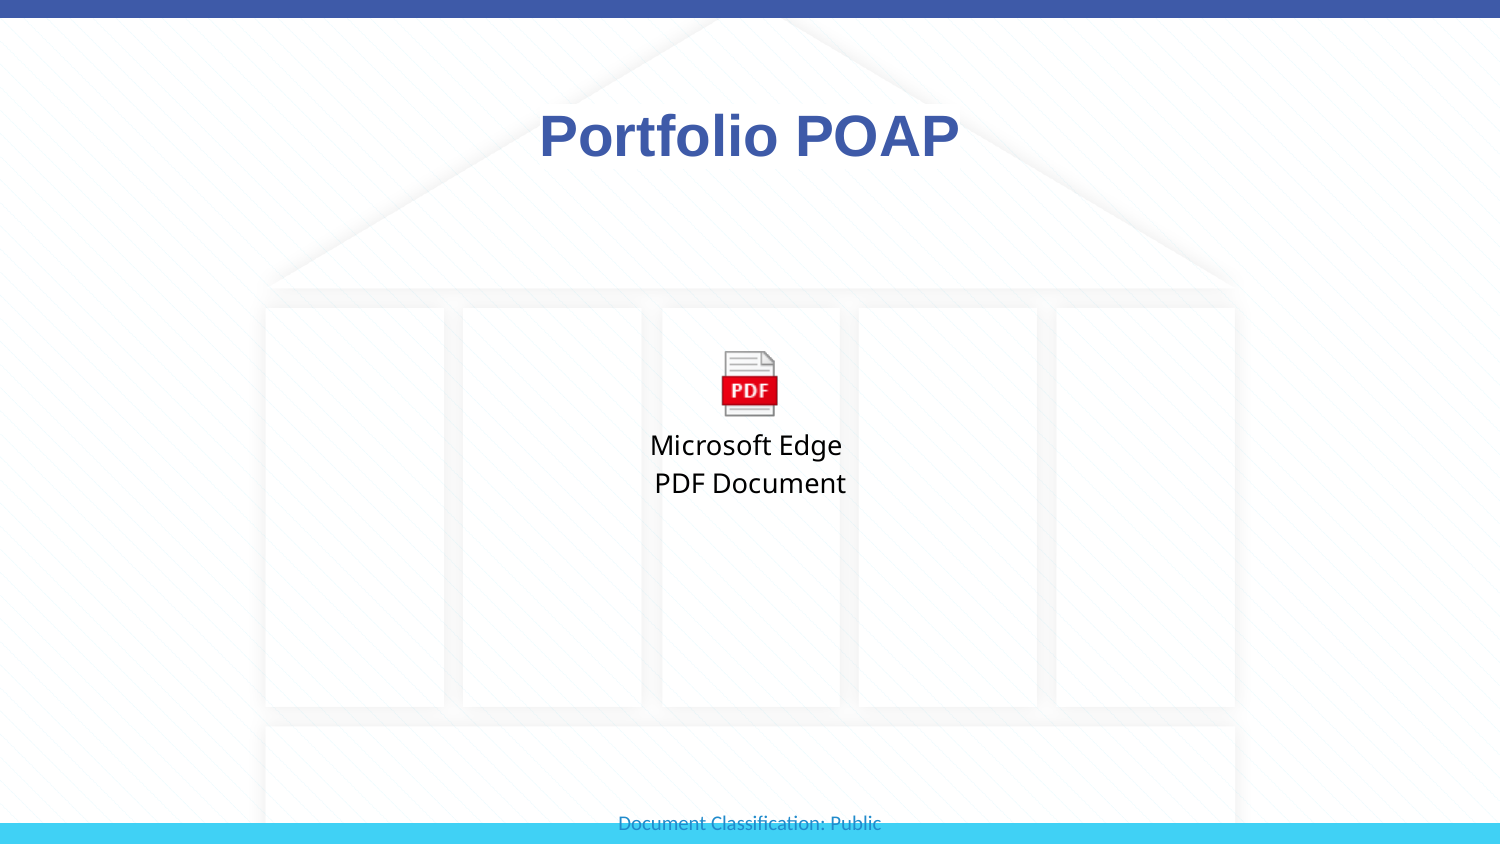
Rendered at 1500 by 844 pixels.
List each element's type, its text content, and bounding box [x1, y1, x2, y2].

title Portfolio POAP [75, 81, 1425, 186]
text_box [640, 347, 860, 541]
picture [0, 0, 1500, 844]
